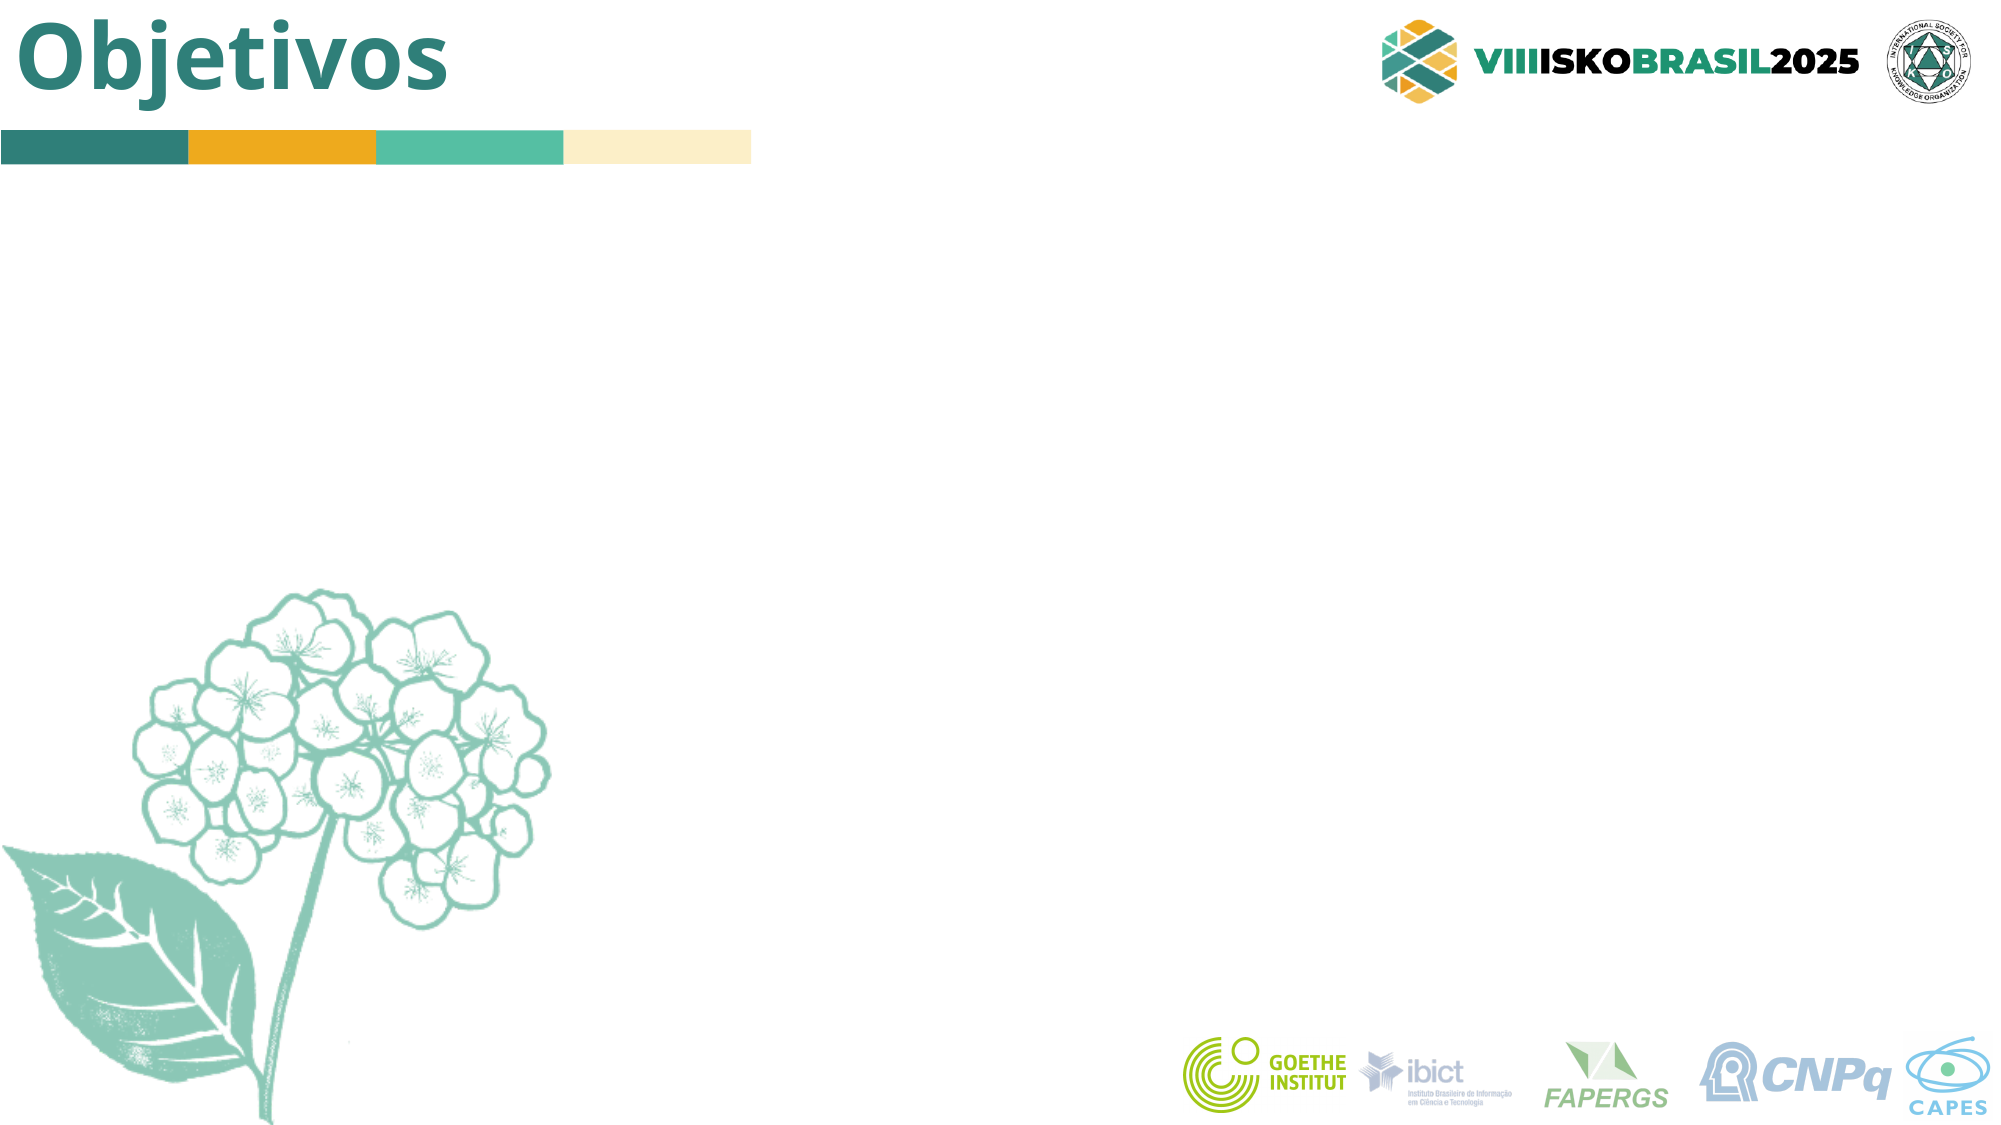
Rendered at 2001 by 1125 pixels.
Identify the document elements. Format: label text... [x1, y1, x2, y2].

picture [1356, 0, 2000, 117]
picture [1183, 1037, 1346, 1113]
title Objetivos [0, 3, 1725, 130]
